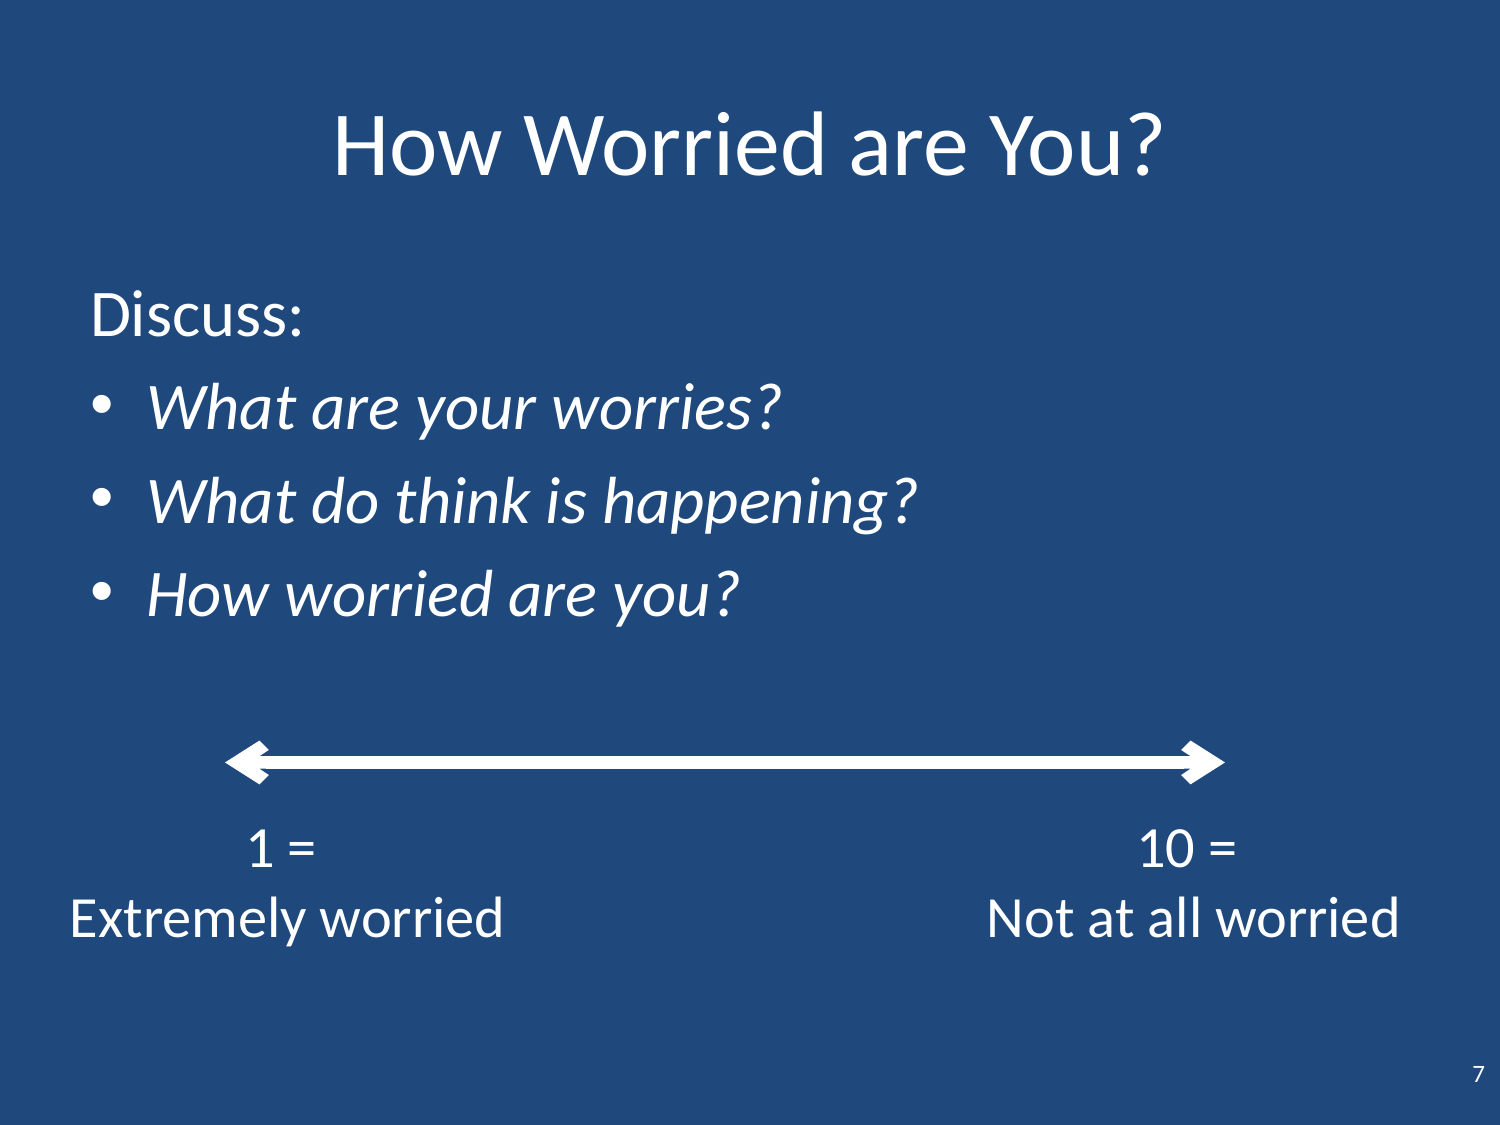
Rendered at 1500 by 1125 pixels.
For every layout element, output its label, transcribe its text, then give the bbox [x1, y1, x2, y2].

slide_number 7 [1149, 1042, 1500, 1103]
text_box 10 = Not at all worried [899, 802, 1488, 1027]
text_box 1 = Extremely worried [0, 802, 575, 1027]
list Discuss: What are your worries? What do think is happening? How worried are you? [75, 262, 1425, 1005]
title How Worried are You? [75, 45, 1425, 233]
